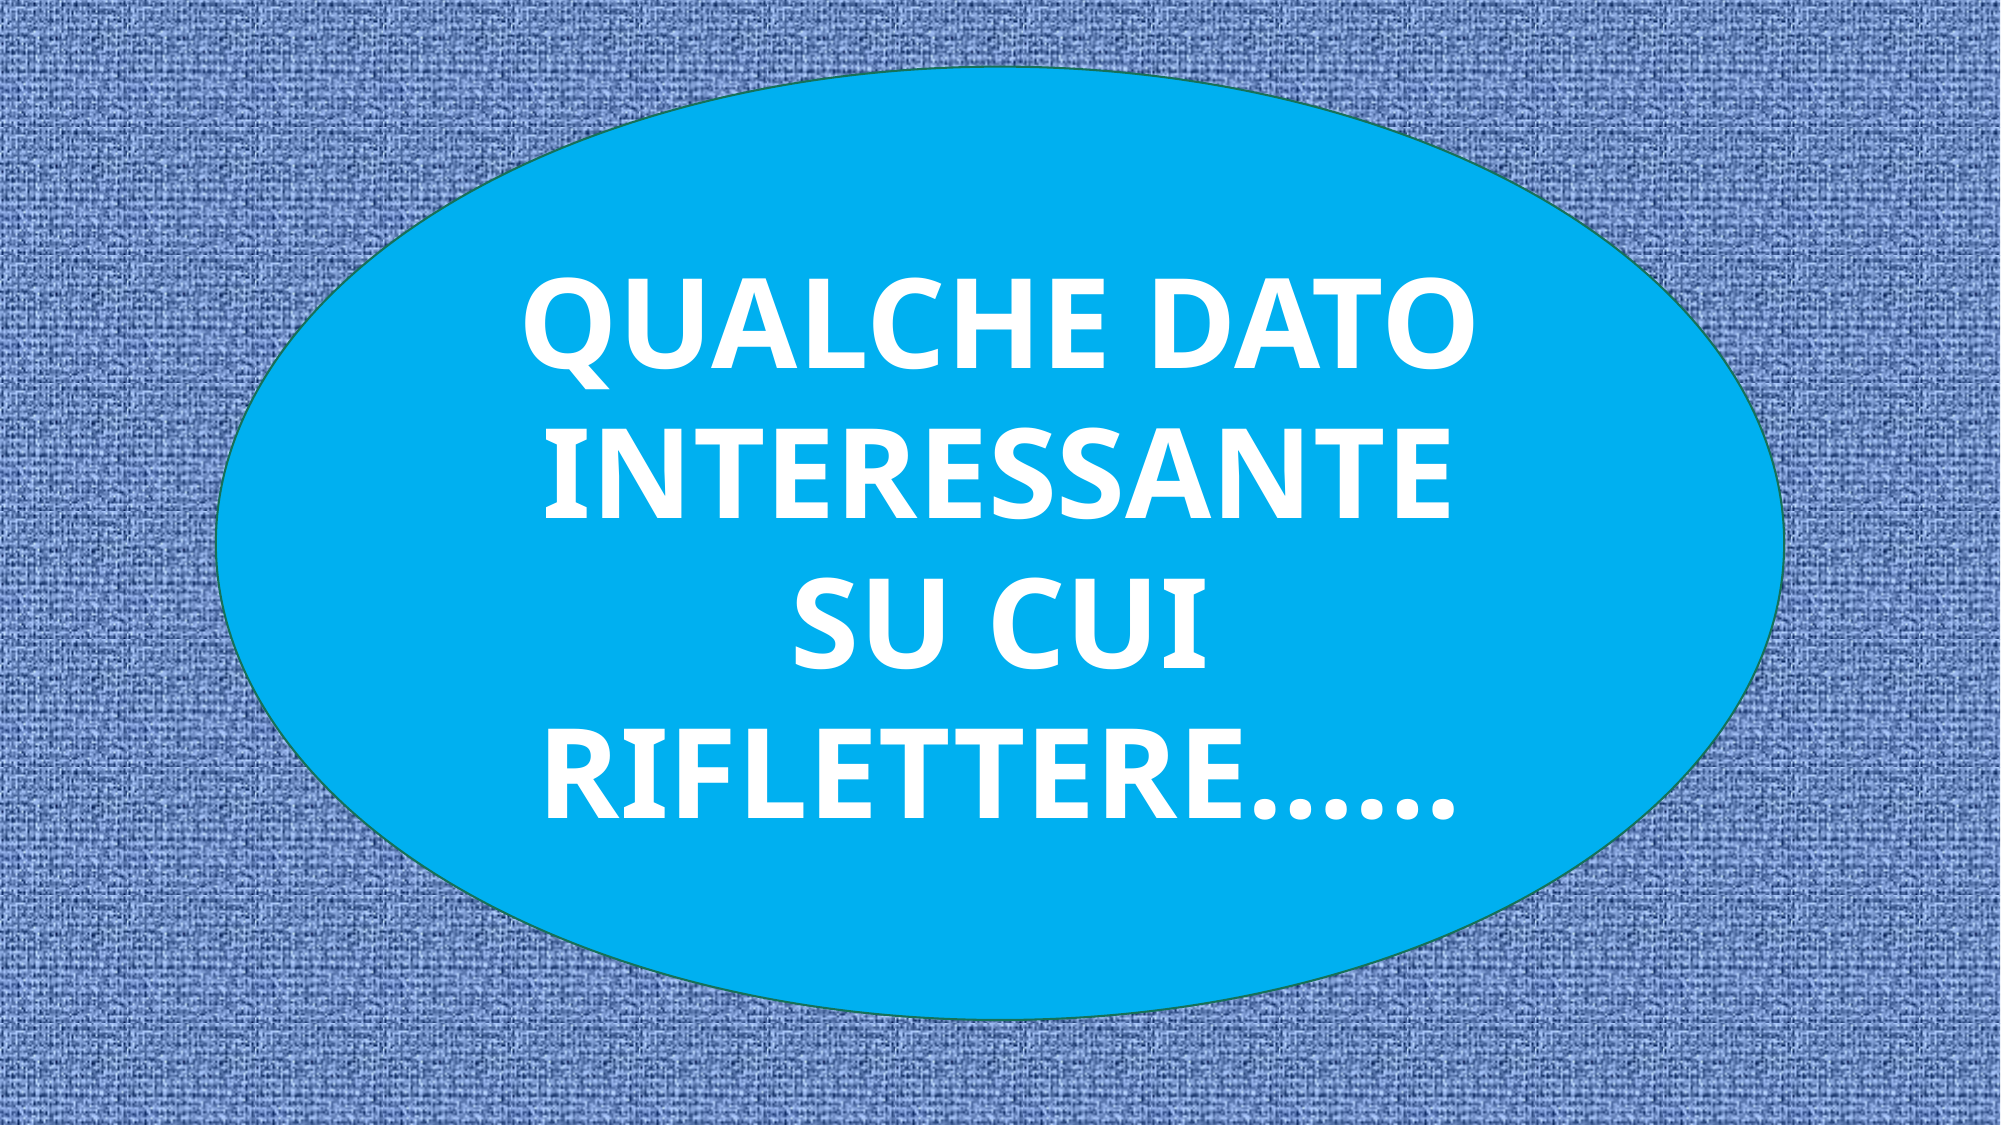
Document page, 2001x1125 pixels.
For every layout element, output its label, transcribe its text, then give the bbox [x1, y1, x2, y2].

text_box QUALCHE DATO INTERESSANTE SU CUI RIFLETTERE…… [214, 65, 1786, 1022]
picture [0, 0, 2001, 1125]
